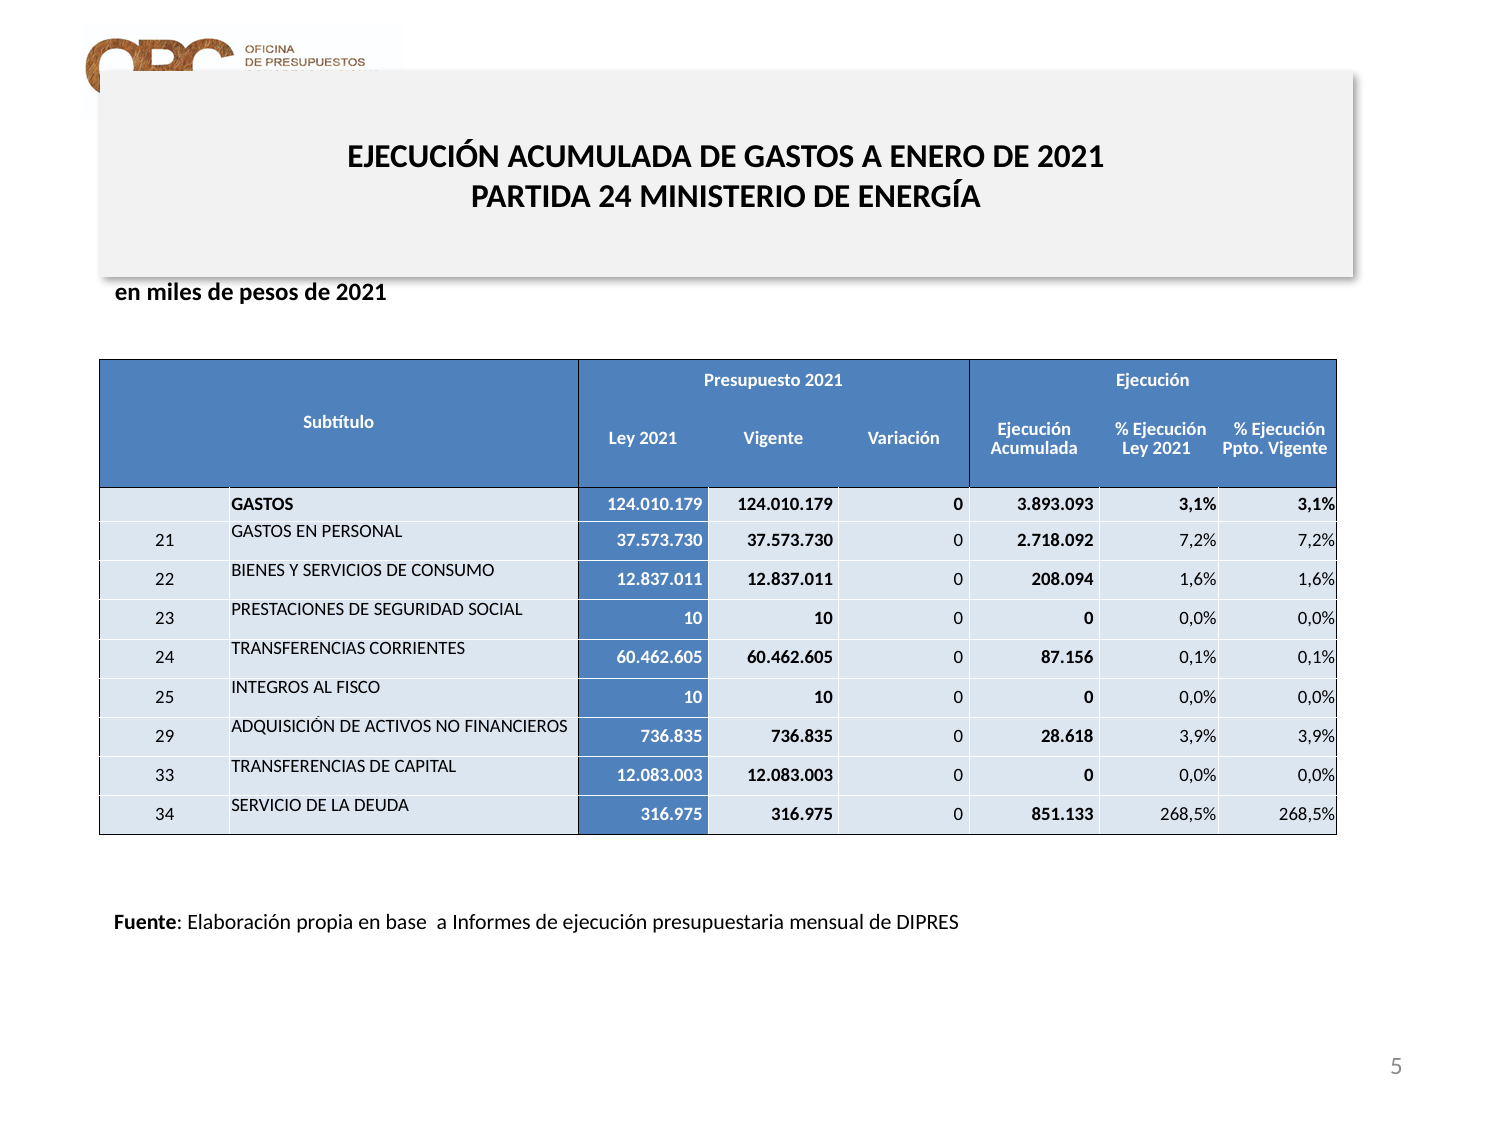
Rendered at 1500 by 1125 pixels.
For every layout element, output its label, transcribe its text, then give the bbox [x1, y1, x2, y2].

table_cell 0 [839, 600, 969, 639]
table_cell INTEGROS AL FISCO [230, 679, 578, 717]
table_cell 2.718.092 [970, 522, 1099, 560]
table_cell 10 [709, 600, 838, 639]
text_box en miles de pesos de 2021 [100, 268, 1306, 314]
table_cell TRANSFERENCIAS DE CAPITAL [230, 757, 578, 795]
table_cell 0 [970, 679, 1099, 717]
table_cell 0 [839, 640, 969, 678]
table_cell 316.975 [709, 796, 838, 834]
table_cell 0,0% [1219, 757, 1336, 795]
table_cell 0 [839, 796, 969, 834]
table_cell 208.094 [970, 561, 1099, 599]
table_cell 12.083.003 [579, 757, 708, 795]
table_cell % Ejecución Ppto. Vigente [1218, 391, 1336, 487]
table_header Presupuesto 2021 [579, 360, 969, 391]
table_cell 0,0% [1100, 679, 1218, 717]
footer Fuente: Elaboración propia en base a Informes de ejecución presupuestaria mensual de DIPRES [99, 900, 1301, 948]
table_cell 3,9% [1219, 718, 1336, 756]
table_cell PRESTACIONES DE SEGURIDAD SOCIAL [230, 600, 578, 639]
table_cell Ley 2021 [579, 391, 708, 487]
table_cell GASTOS [230, 488, 578, 521]
table_cell 10 [709, 679, 838, 717]
table_cell 3,1% [1100, 488, 1218, 521]
table_cell 0,1% [1219, 640, 1336, 678]
table_cell 87.156 [970, 640, 1099, 678]
table_cell 0 [839, 718, 969, 756]
table_cell 268,5% [1100, 796, 1218, 834]
table_header Subtítulo [100, 360, 578, 487]
table_cell 3,1% [1219, 488, 1336, 521]
table_header Ejecución [970, 360, 1336, 391]
table_cell 316.975 [579, 796, 708, 834]
table_cell 0 [839, 522, 969, 560]
table_cell % Ejecución Ley 2021 [1099, 391, 1218, 487]
table_cell 736.835 [709, 718, 838, 756]
table_cell 10 [579, 600, 708, 639]
table_cell 24 [100, 640, 229, 678]
table_cell Vigente [708, 391, 839, 487]
table_cell TRANSFERENCIAS CORRIENTES [230, 640, 578, 678]
table_cell 22 [100, 561, 229, 599]
table_cell 12.837.011 [709, 561, 838, 599]
table_cell BIENES Y SERVICIOS DE CONSUMO [230, 561, 578, 599]
table_cell 23 [100, 600, 229, 639]
table_cell ADQUISICIÓN DE ACTIVOS NO FINANCIEROS [230, 718, 578, 756]
table_cell 124.010.179 [709, 488, 838, 521]
table_cell 0 [970, 600, 1099, 639]
table_cell 60.462.605 [579, 640, 708, 678]
table_cell 12.083.003 [709, 757, 838, 795]
table_cell [100, 488, 229, 521]
table_cell 37.573.730 [709, 522, 838, 560]
table_cell 60.462.605 [709, 640, 838, 678]
table_cell 736.835 [579, 718, 708, 756]
table_cell SERVICIO DE LA DEUDA [230, 796, 578, 834]
table_cell 0 [839, 561, 969, 599]
table_cell 0,1% [1100, 640, 1218, 678]
table_cell 0,0% [1219, 600, 1336, 639]
title EJECUCIÓN ACUMULADA DE GASTOS A ENERO DE 2021 PARTIDA 24 MINISTERIO DE ENERGÍA [100, 71, 1353, 276]
table_cell 0 [839, 679, 969, 717]
table_cell 851.133 [970, 796, 1099, 834]
picture [82, 22, 403, 118]
table_cell 3.893.093 [970, 488, 1099, 521]
table_cell 1,6% [1100, 561, 1218, 599]
table_cell 3,9% [1100, 718, 1218, 756]
table_cell 10 [579, 679, 708, 717]
table_cell 21 [100, 522, 229, 560]
table_cell GASTOS EN PERSONAL [230, 522, 578, 560]
table_cell 0 [970, 757, 1099, 795]
table_cell 0,0% [1100, 600, 1218, 639]
slide_number 5 [1067, 1035, 1418, 1095]
table_cell 29 [100, 718, 229, 756]
table_cell 0,0% [1219, 679, 1336, 717]
table_cell Ejecución Acumulada [970, 391, 1099, 487]
table_cell 7,2% [1100, 522, 1218, 560]
table_cell 7,2% [1219, 522, 1336, 560]
table_cell 12.837.011 [579, 561, 708, 599]
table_cell 25 [100, 679, 229, 717]
table_cell 0,0% [1100, 757, 1218, 795]
table_cell 124.010.179 [579, 488, 708, 521]
table_cell 33 [100, 757, 229, 795]
table_cell 268,5% [1219, 796, 1336, 834]
table_cell 37.573.730 [579, 522, 708, 560]
table_cell 28.618 [970, 718, 1099, 756]
table_cell 0 [839, 757, 969, 795]
table_cell Variación [839, 391, 969, 487]
table_cell 1,6% [1219, 561, 1336, 599]
table_cell 34 [100, 796, 229, 834]
table_cell 0 [839, 488, 969, 521]
